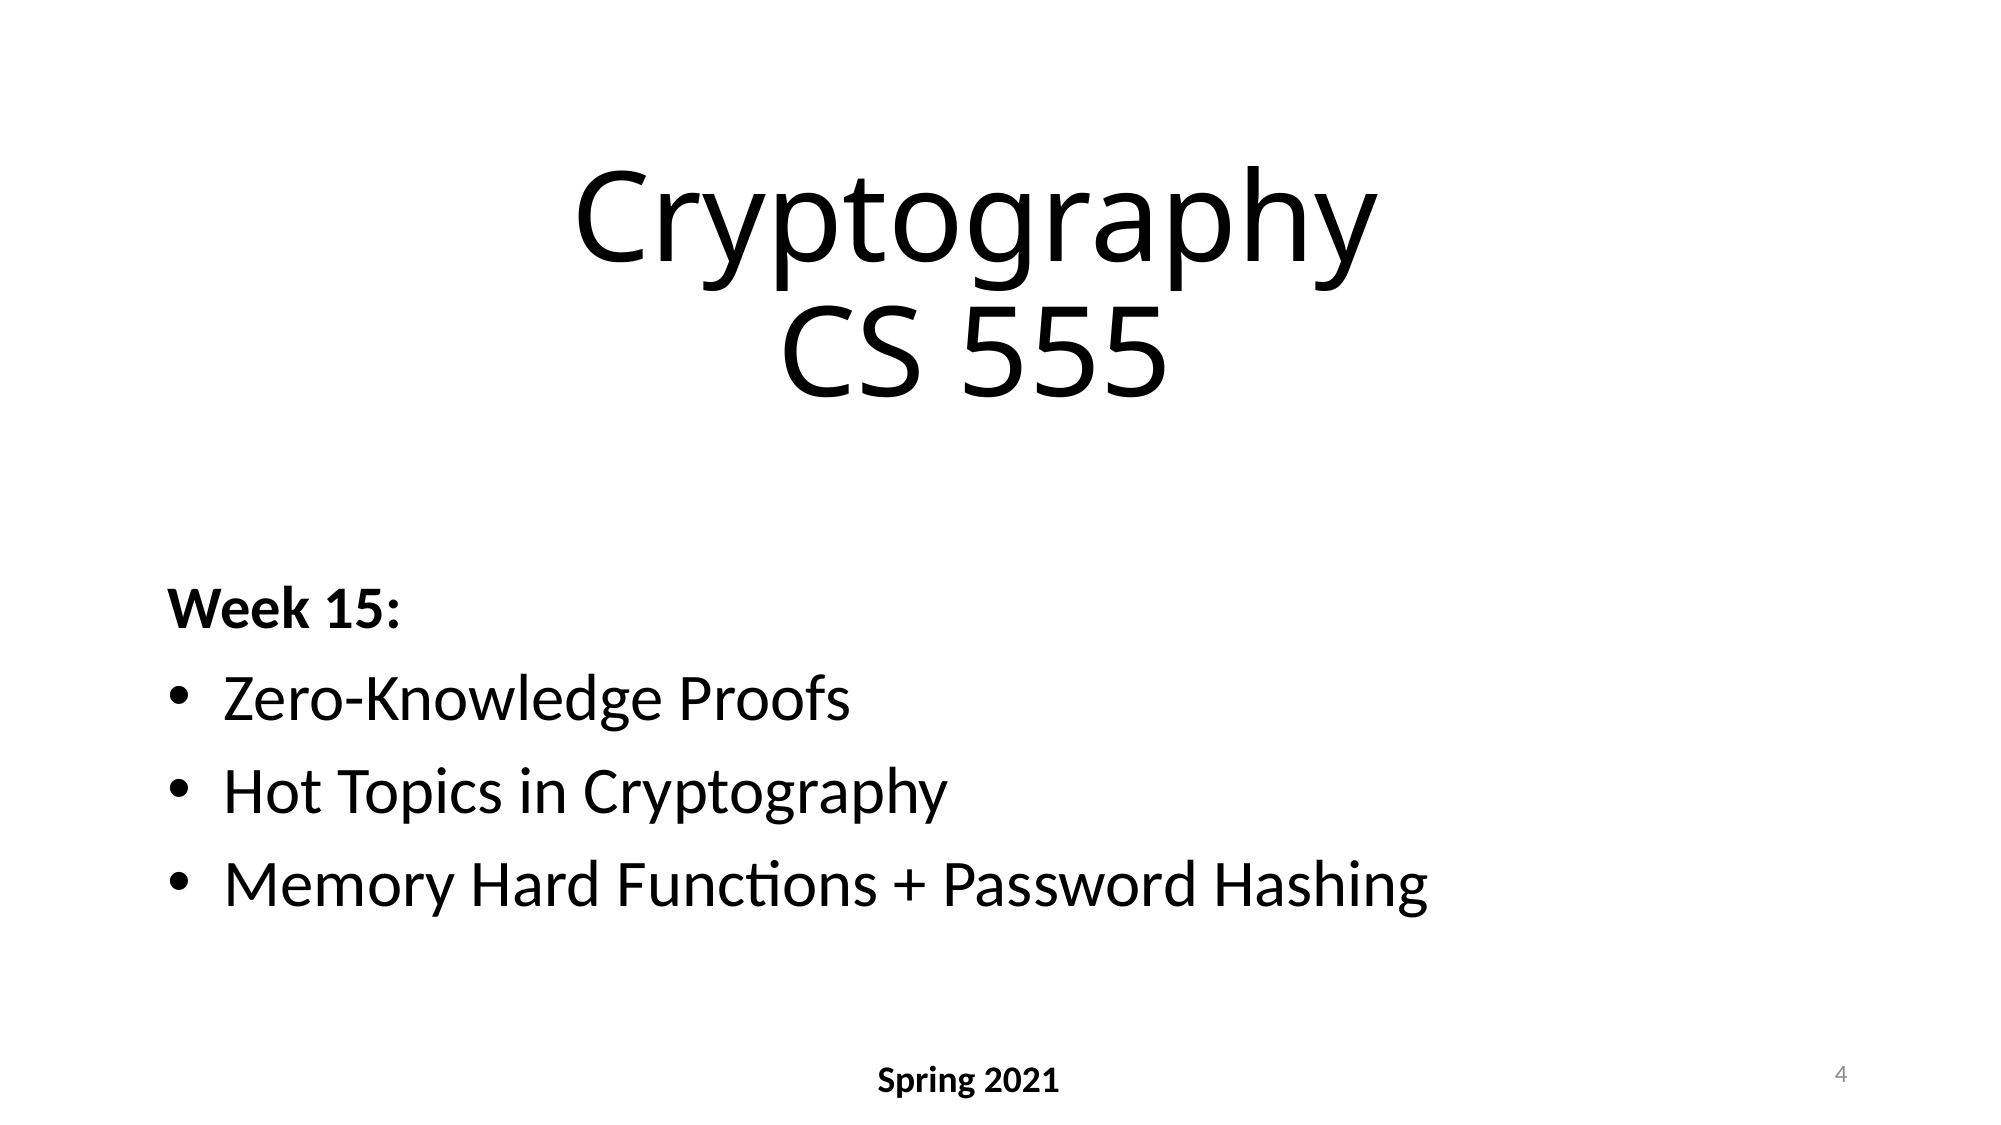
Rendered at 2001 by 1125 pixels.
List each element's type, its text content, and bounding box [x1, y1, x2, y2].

text_box Spring 2021 [862, 1047, 1075, 1108]
title Cryptography CS 555 [225, 39, 1725, 431]
subtitle Week 15: Zero-Knowledge Proofs Hot Topics in Cryptography Memory Hard Functions + Password Hashing [152, 569, 1863, 1021]
slide_number 4 [1412, 1042, 1863, 1103]
